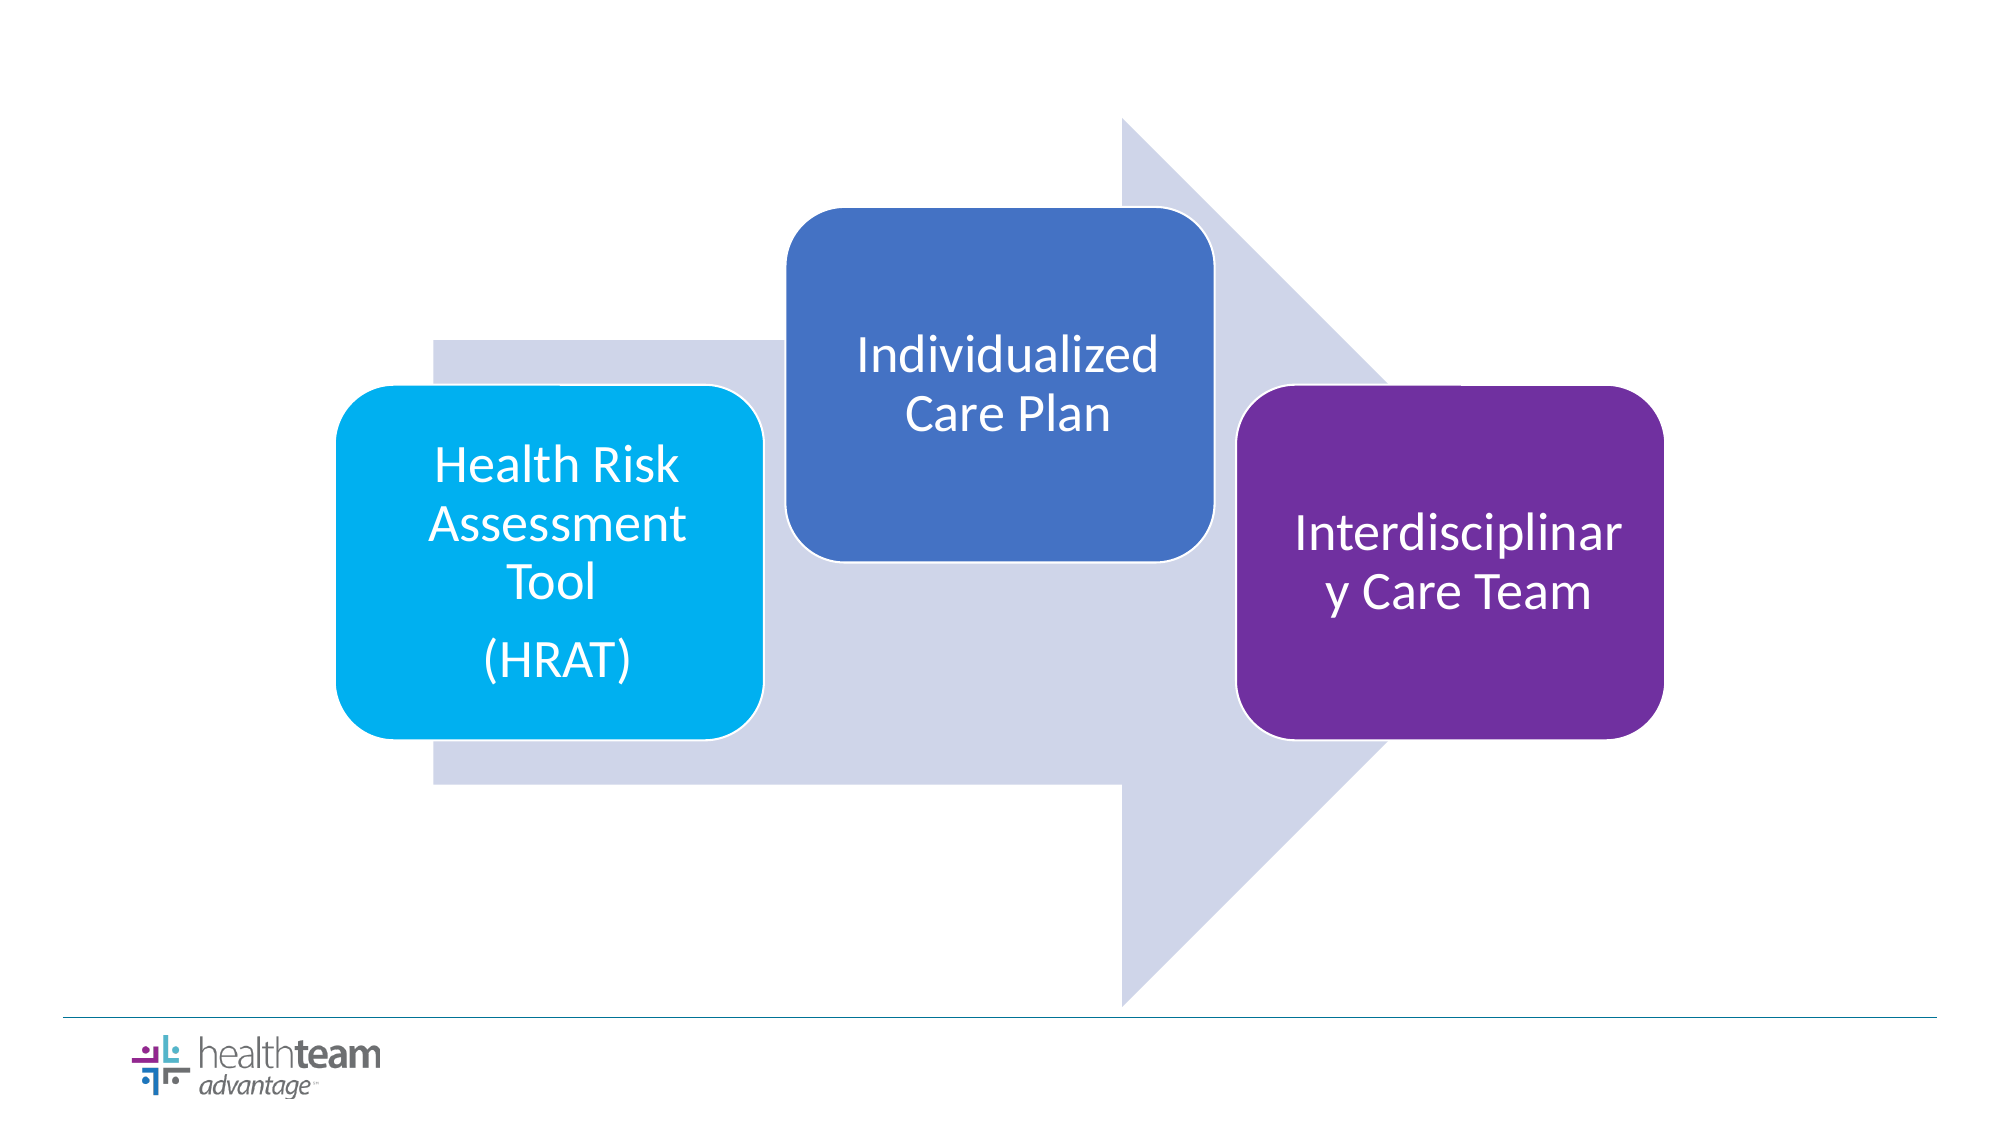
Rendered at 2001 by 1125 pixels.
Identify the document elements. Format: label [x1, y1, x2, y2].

text_box [333, 117, 1667, 1007]
